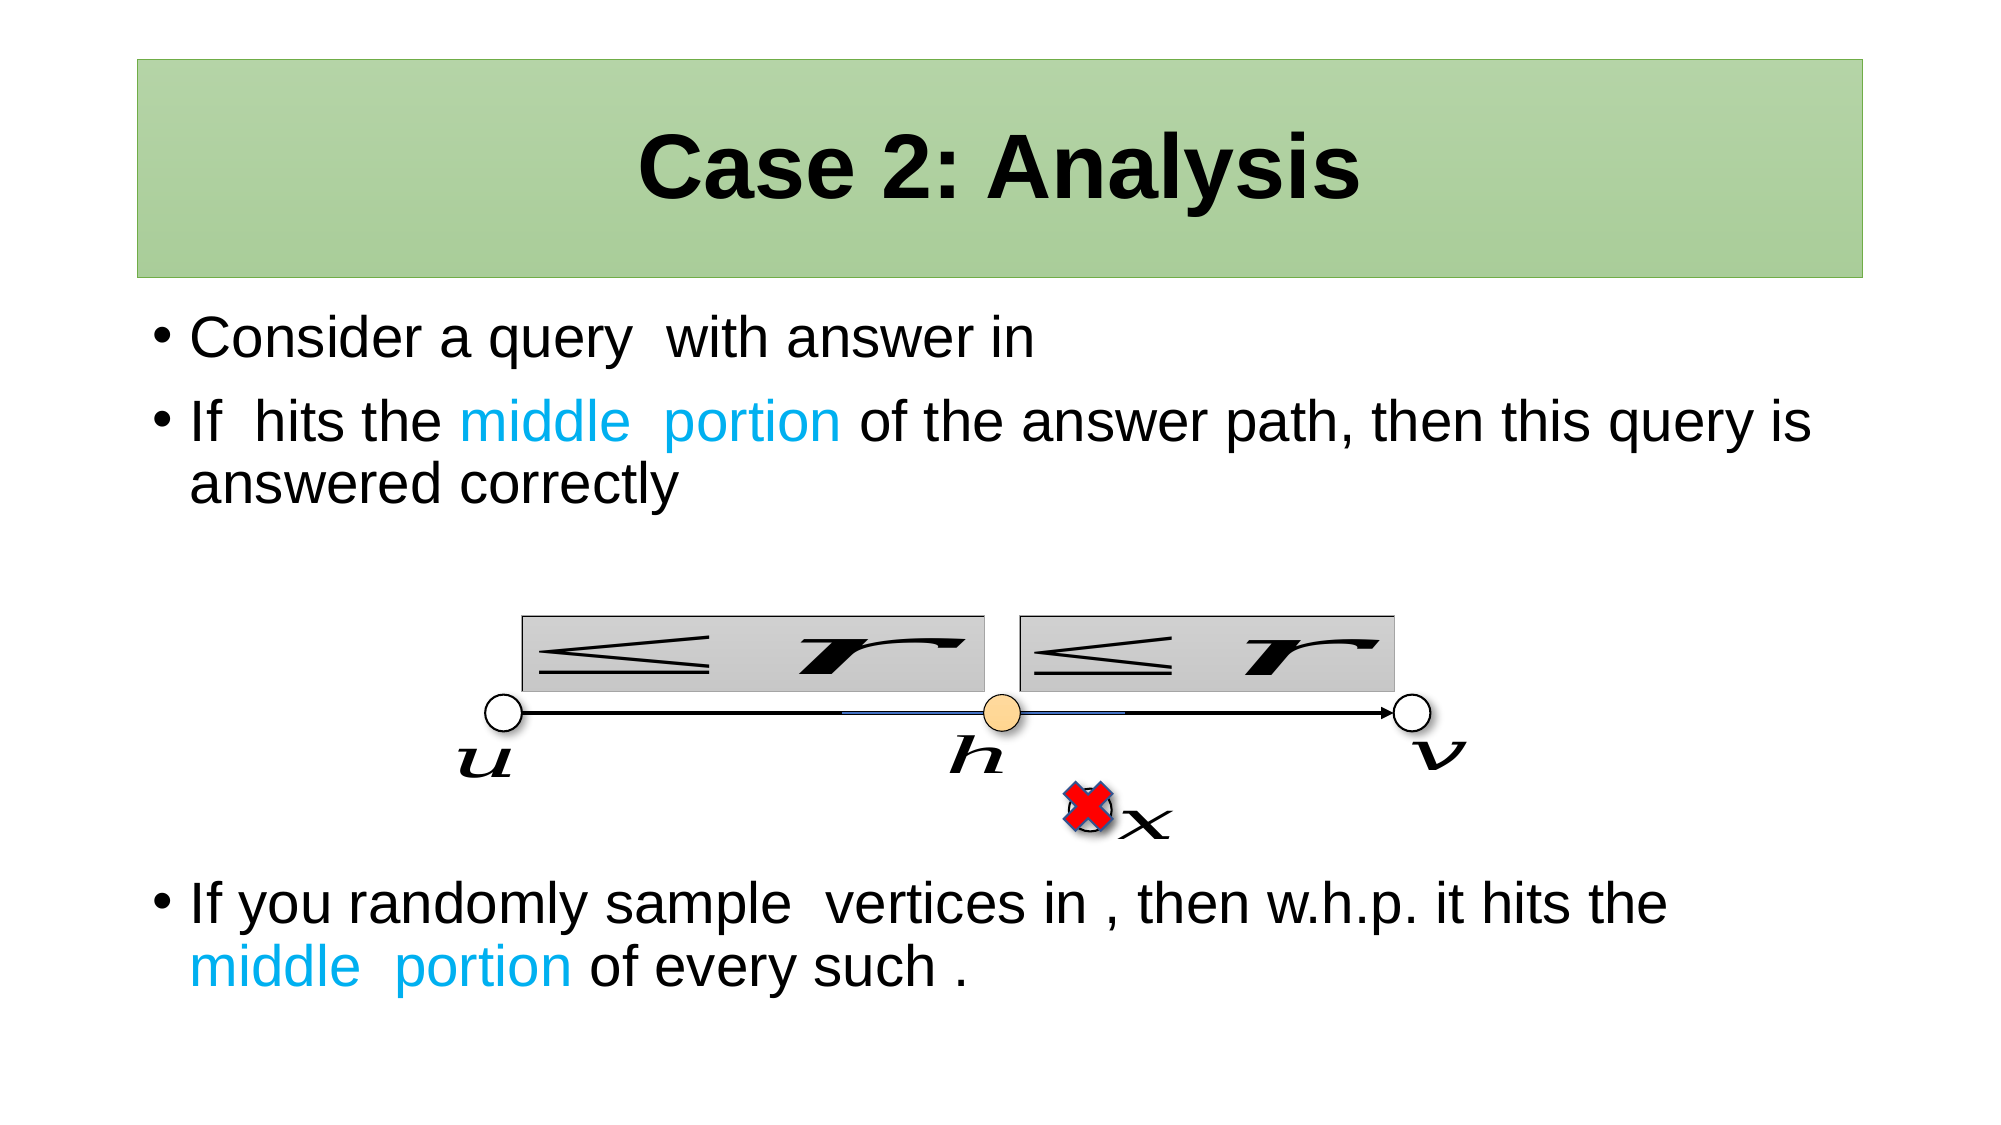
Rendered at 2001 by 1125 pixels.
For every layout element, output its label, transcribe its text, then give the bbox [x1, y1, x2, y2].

text_box [983, 694, 1021, 712]
text_box [484, 693, 523, 733]
title Case 2: Analysis [137, 59, 1863, 278]
text_box [1062, 780, 1114, 833]
text_box [1392, 693, 1432, 733]
text_box [983, 714, 1021, 732]
